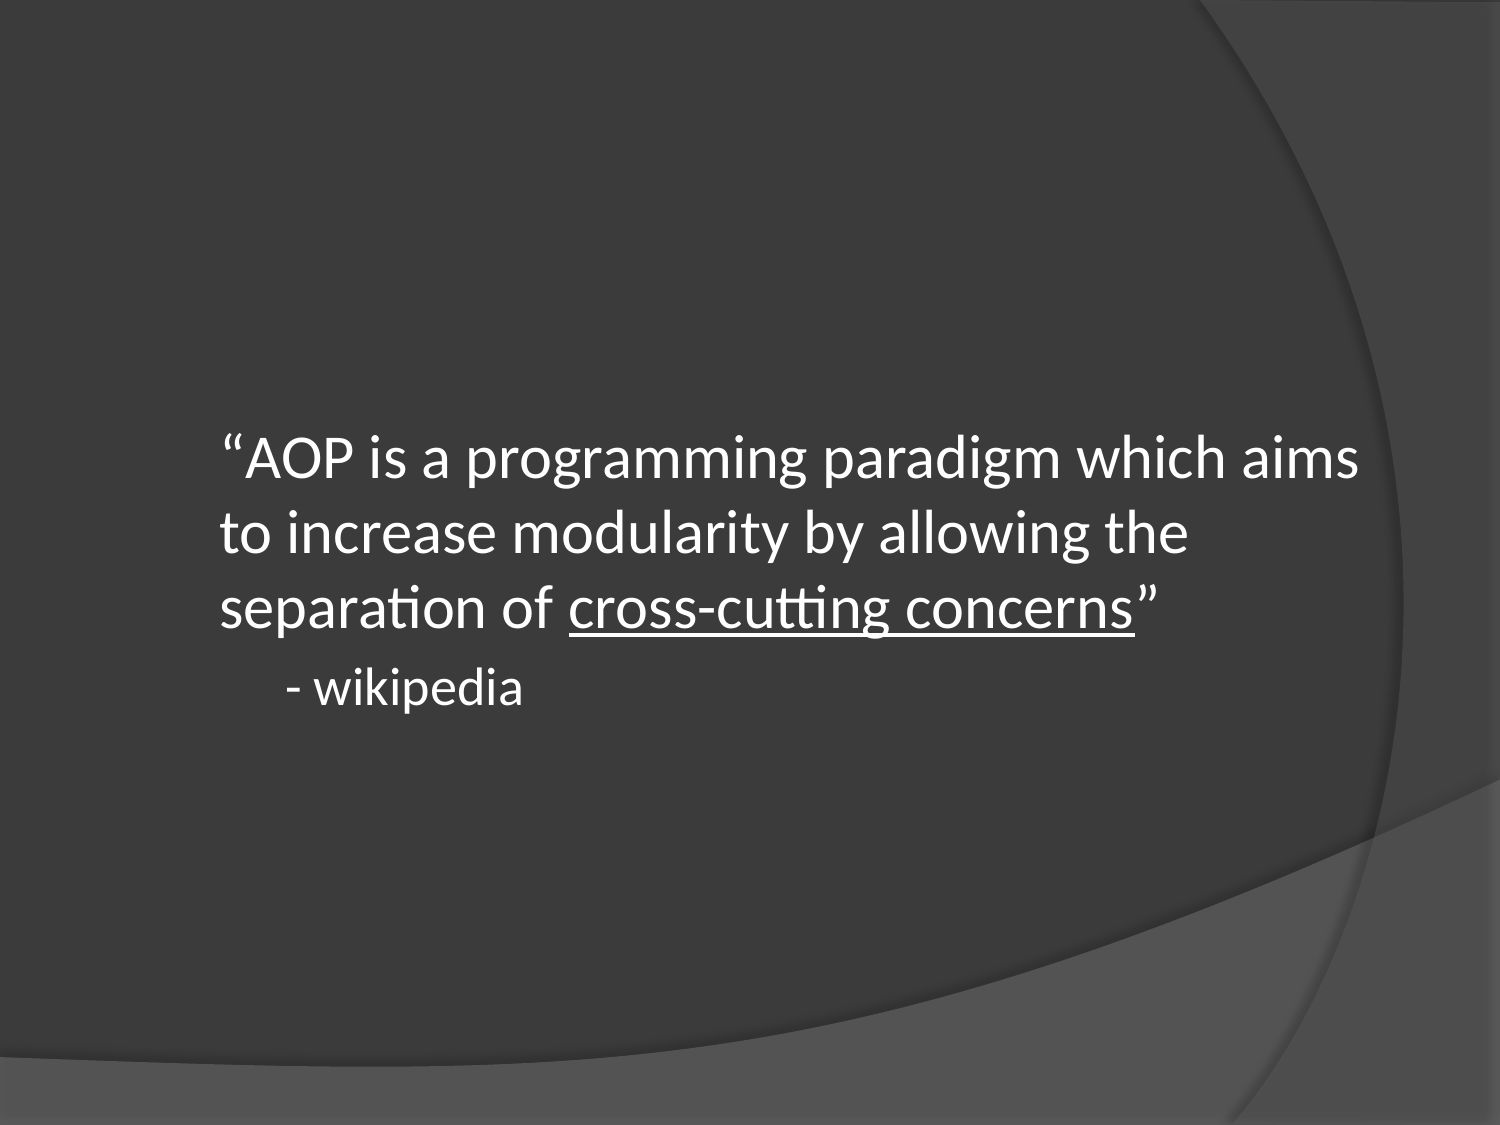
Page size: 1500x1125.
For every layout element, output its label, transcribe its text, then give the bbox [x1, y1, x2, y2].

list “AOP is a programming paradigm which aims to increase modularity by allowing the separation of cross-cutting concerns” - wikipedia [204, 77, 1442, 1056]
